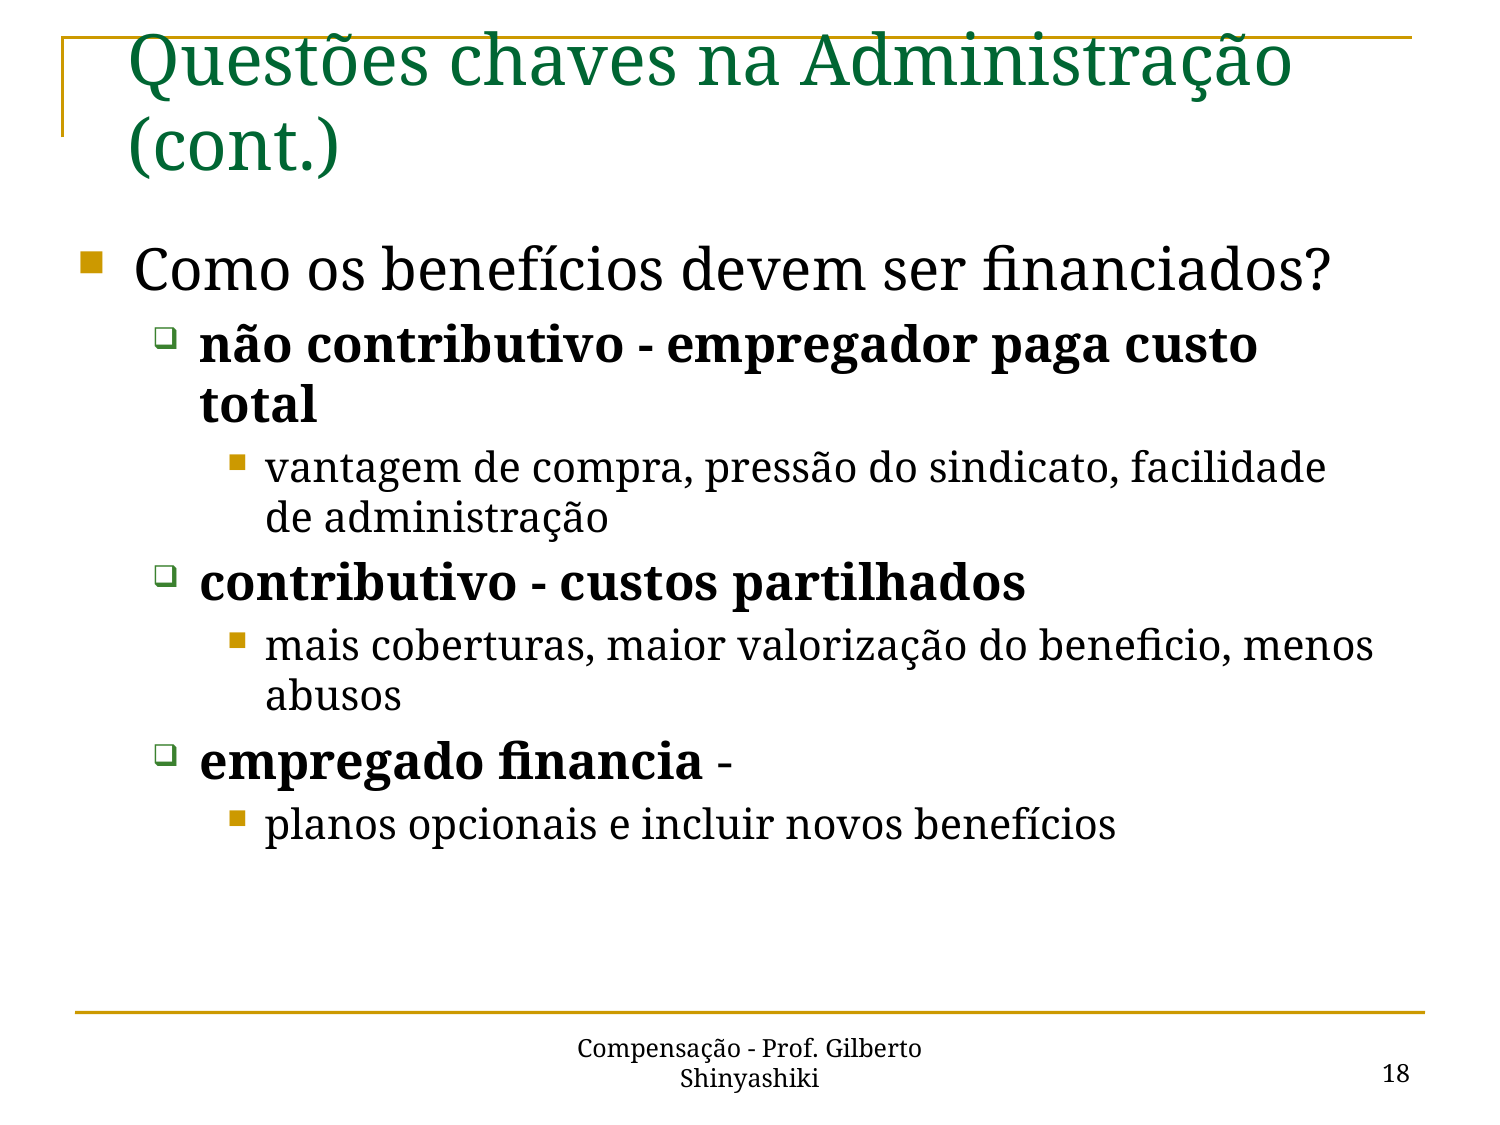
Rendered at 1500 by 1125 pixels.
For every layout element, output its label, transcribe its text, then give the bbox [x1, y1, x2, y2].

title Questões chaves na Administração (cont.) [112, 37, 1500, 163]
slide_number 18 [1074, 1024, 1425, 1100]
footer Compensação - Prof. Gilberto Shinyashiki [512, 1025, 988, 1100]
list Como os benefícios devem ser financiados? não contributivo - empregador paga custo total vantagem de compra, pressão do sindicato, facilidade de administração contributivo - custos partilhados mais coberturas, maior valorização do beneficio, menos abusos empregado financia - planos opcionais e incluir novos benefícios [62, 224, 1400, 913]
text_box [216, 896, 655, 1014]
